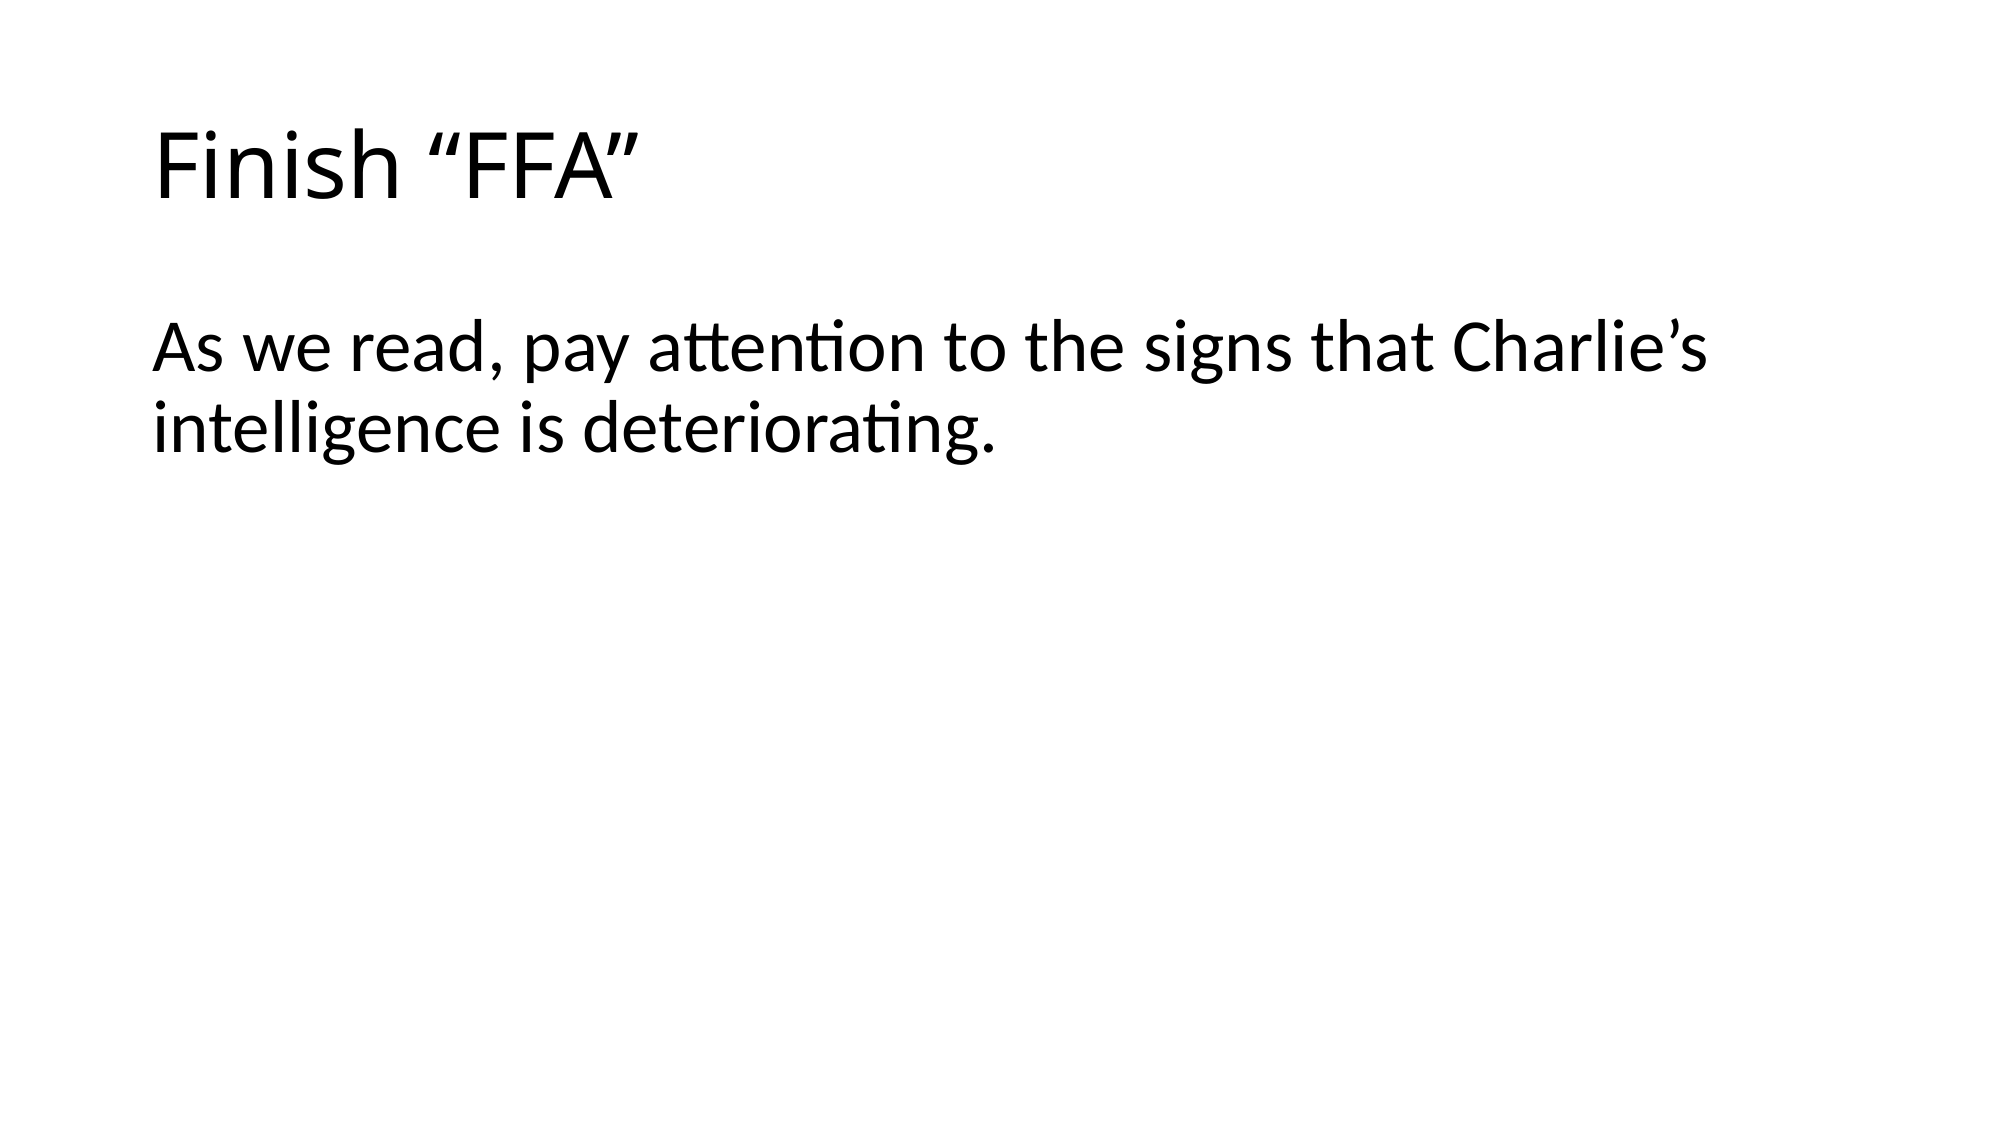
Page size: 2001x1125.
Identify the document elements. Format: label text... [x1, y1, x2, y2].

list As we read, pay attention to the signs that Charlie’s intelligence is deteriorating. [137, 299, 1863, 1014]
title Finish “FFA” [137, 59, 1863, 278]
